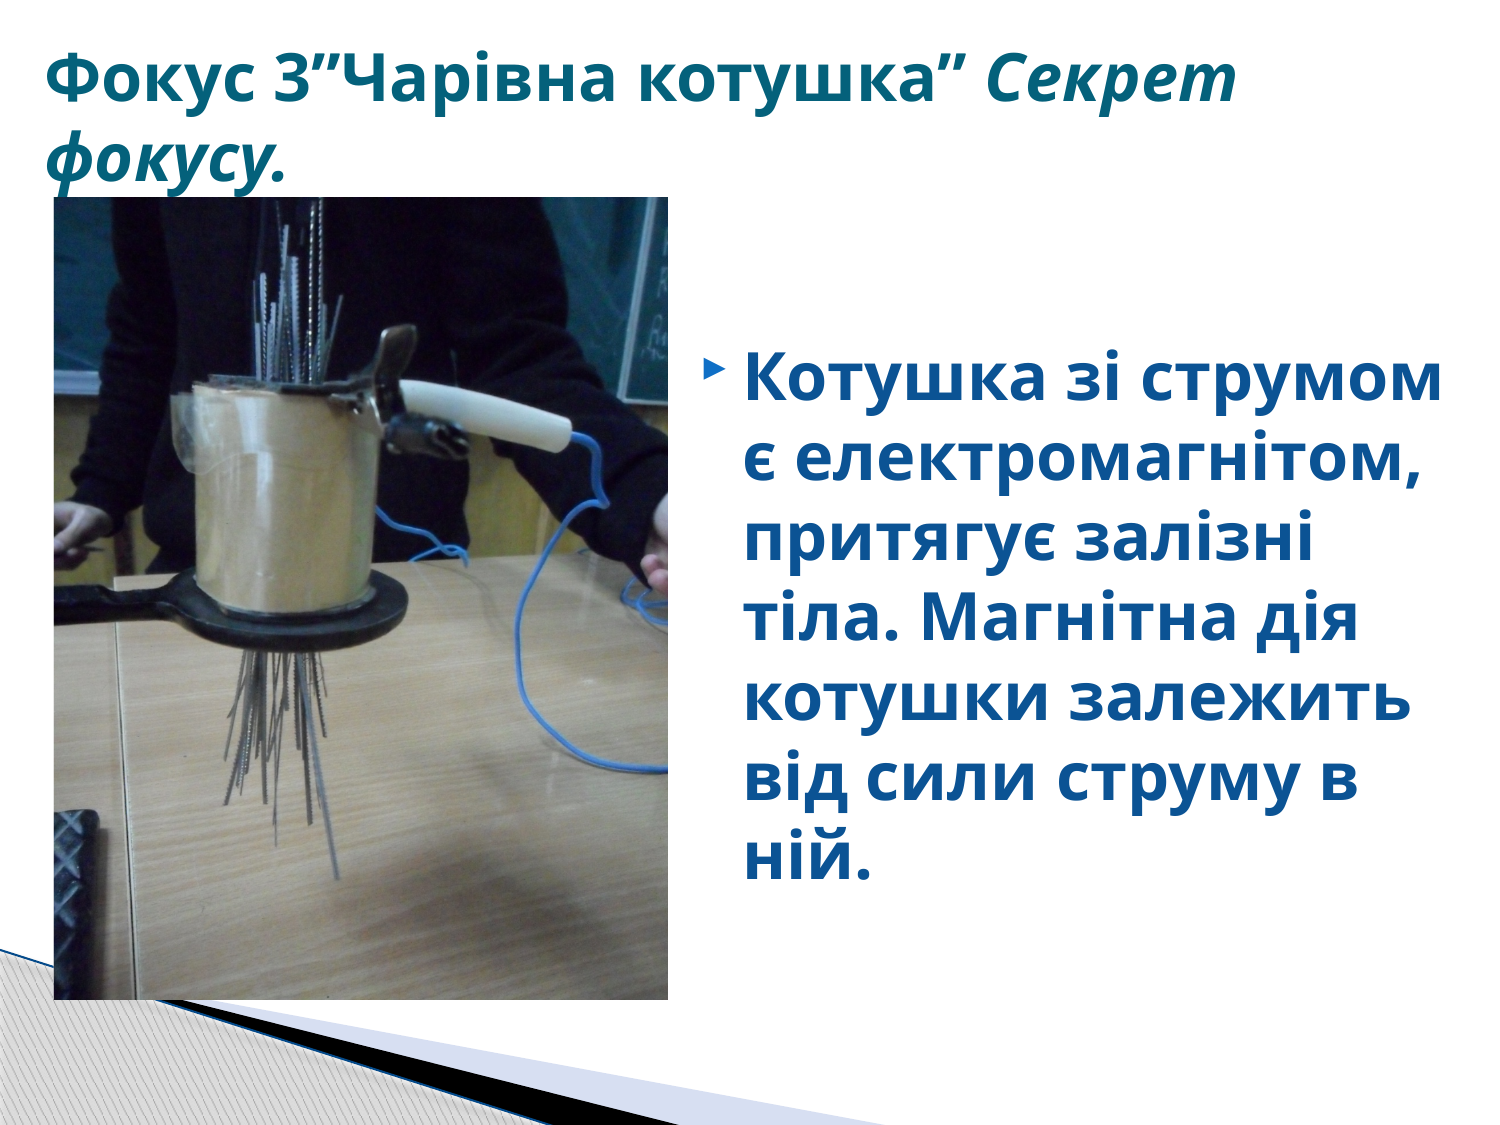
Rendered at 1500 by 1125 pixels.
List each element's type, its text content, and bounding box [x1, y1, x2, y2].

list Котушка зі струмом є електромагнітом, притягує залізні тіла. Магнітна дія котушки залежить від сили струму в ній. [667, 326, 1500, 1094]
title Фокус 3”Чарівна котушка” Секрет фокусу. [29, 20, 1459, 209]
picture [0, 197, 763, 999]
